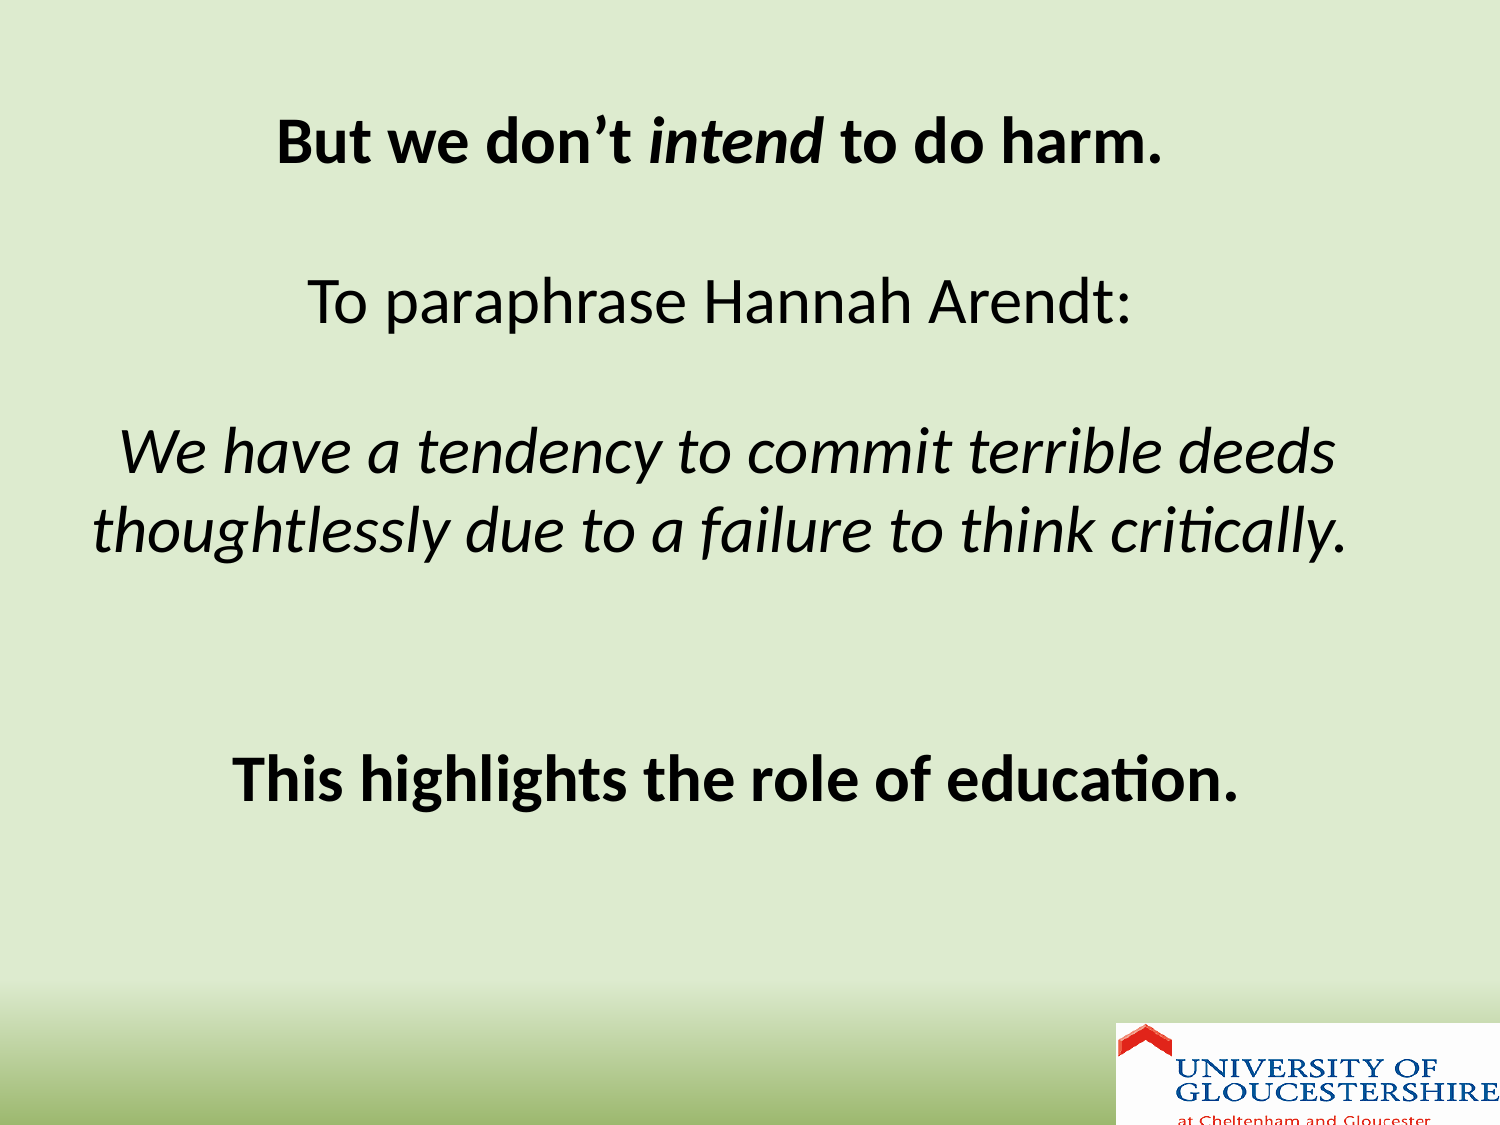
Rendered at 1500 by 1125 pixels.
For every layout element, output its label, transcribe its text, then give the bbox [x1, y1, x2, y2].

title We have a tendency to commit terrible deeds thoughtlessly due to a failure to think critically. [53, 441, 1404, 612]
text_box This highlights the role of education. [147, 727, 1341, 823]
picture [1115, 1022, 1500, 1125]
text_box But we don’t intend to do harm. To paraphrase Hannah Arendt: [123, 89, 1317, 345]
